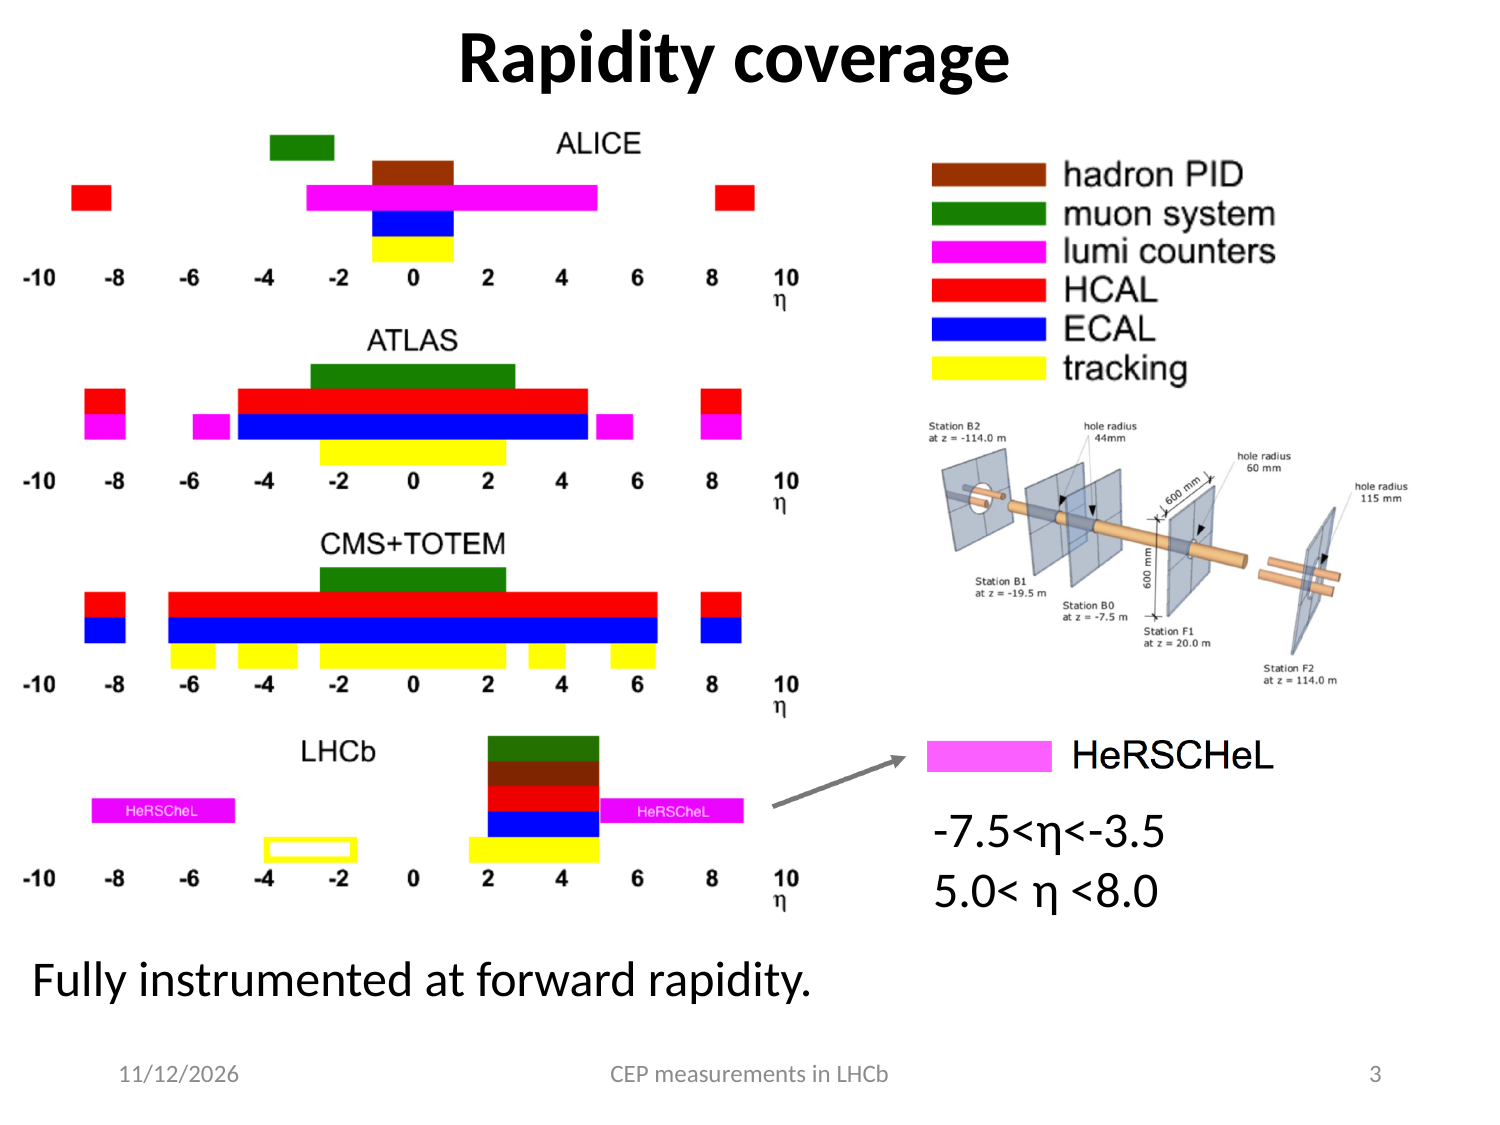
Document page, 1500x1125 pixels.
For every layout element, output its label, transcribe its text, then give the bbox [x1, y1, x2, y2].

slide_number 3 [1059, 1042, 1397, 1103]
picture [0, 118, 1500, 927]
text_box Rapidity coverage [443, 0, 1027, 105]
footer CEP measurements in LHCb [496, 1042, 1004, 1103]
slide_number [103, 1042, 441, 1103]
text_box Fully instrumented at forward rapidity. [17, 939, 828, 1015]
